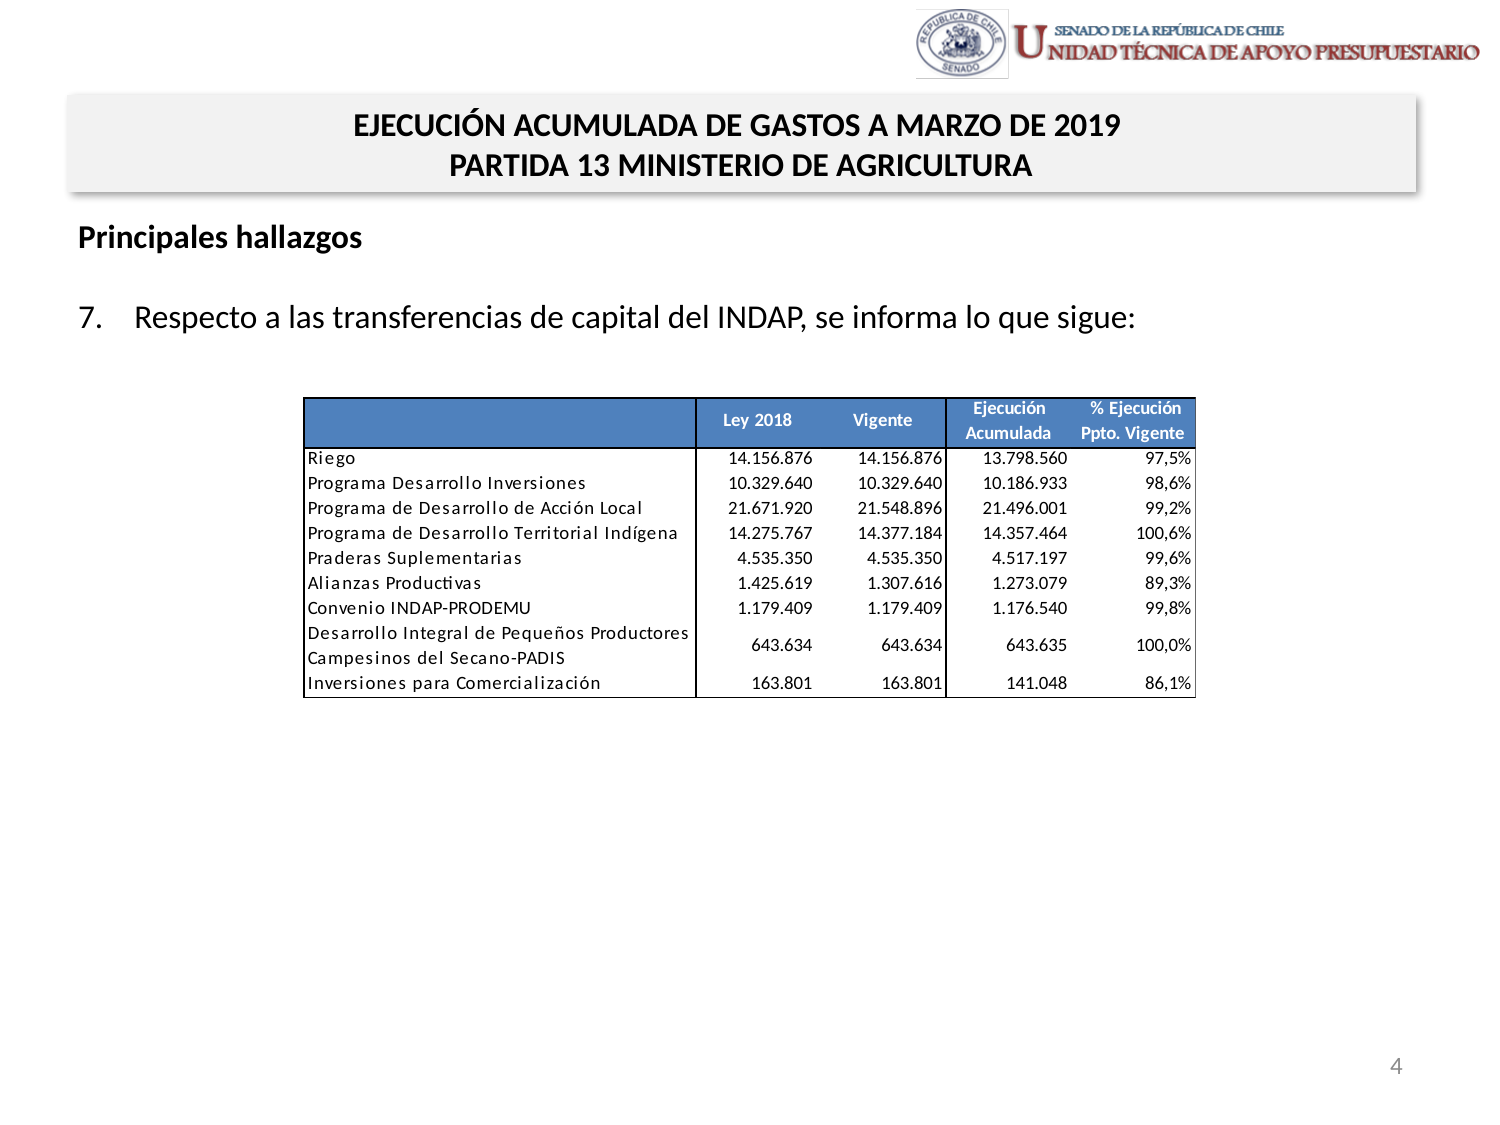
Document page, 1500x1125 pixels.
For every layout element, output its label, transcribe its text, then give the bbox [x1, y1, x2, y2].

text_box Principales hallazgos Respecto a las transferencias de capital del INDAP, se informa lo que sigue: [63, 208, 1414, 1059]
slide_number 4 [1067, 1035, 1418, 1095]
picture [916, 0, 1495, 112]
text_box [302, 396, 1198, 699]
text_box EJECUCIÓN ACUMULADA DE GASTOS A MARZO DE 2019 PARTIDA 13 MINISTERIO DE AGRICULTURA [67, 95, 1415, 192]
